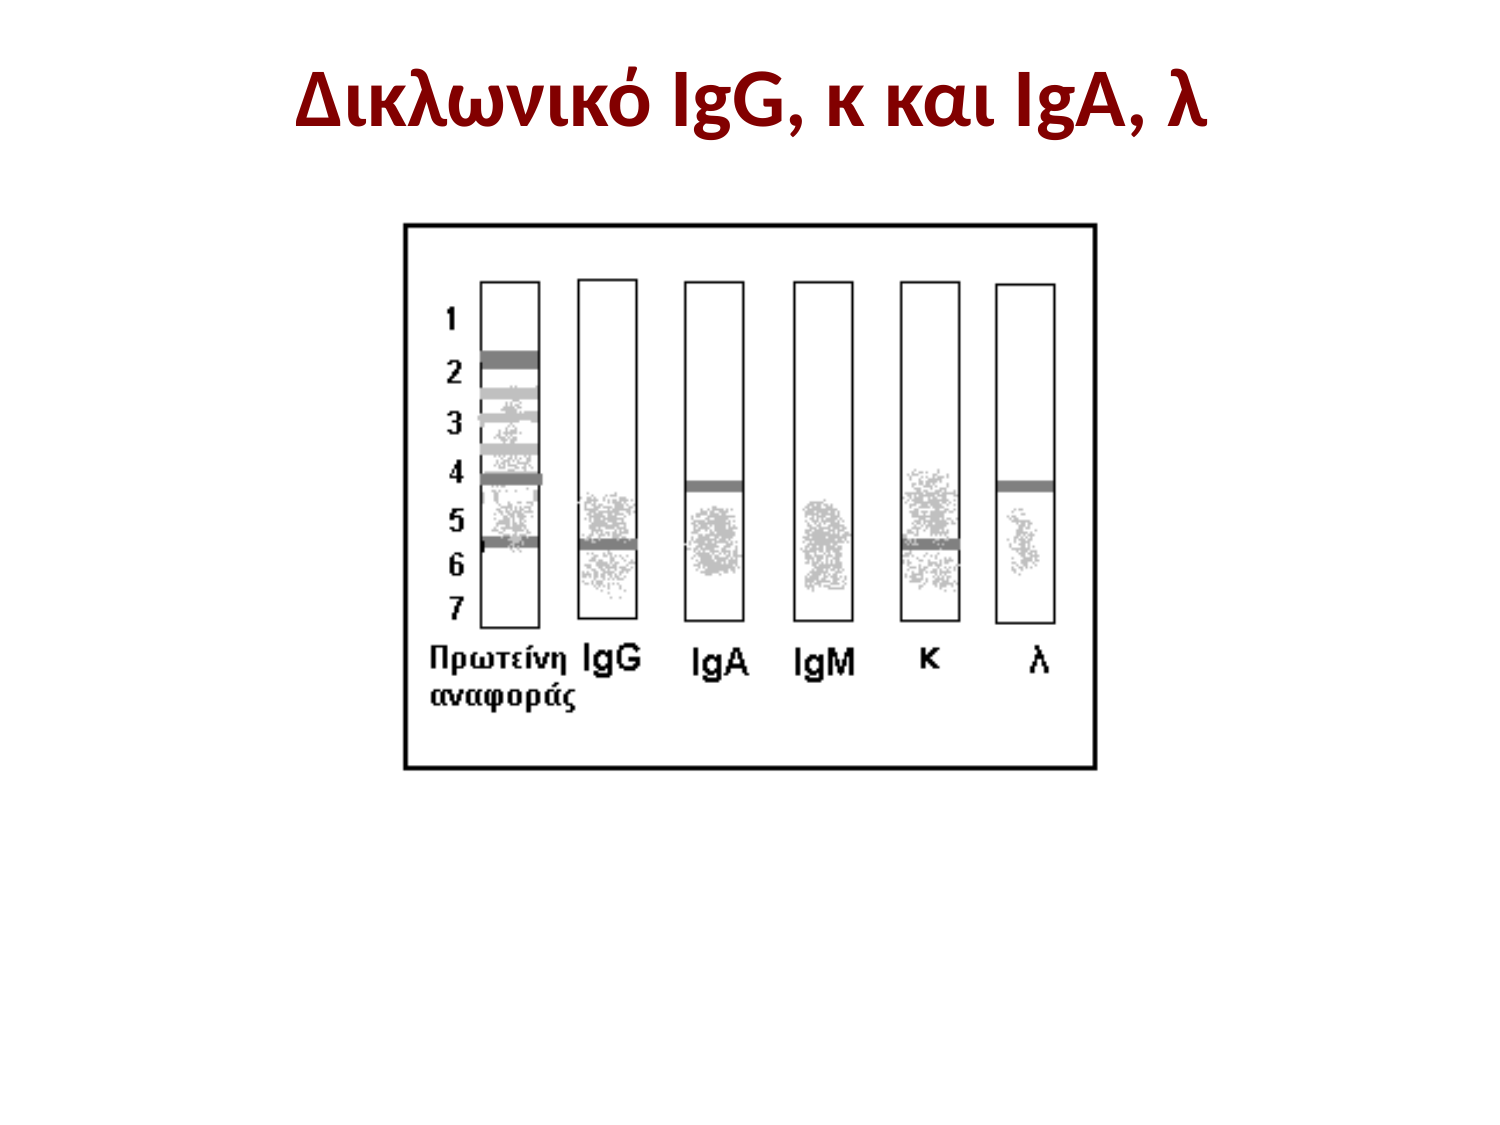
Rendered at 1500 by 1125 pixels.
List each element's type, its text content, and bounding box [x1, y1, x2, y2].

title Δικλωνικό IgG, κ και IgA, λ [76, 19, 1427, 169]
picture [383, 196, 1105, 785]
